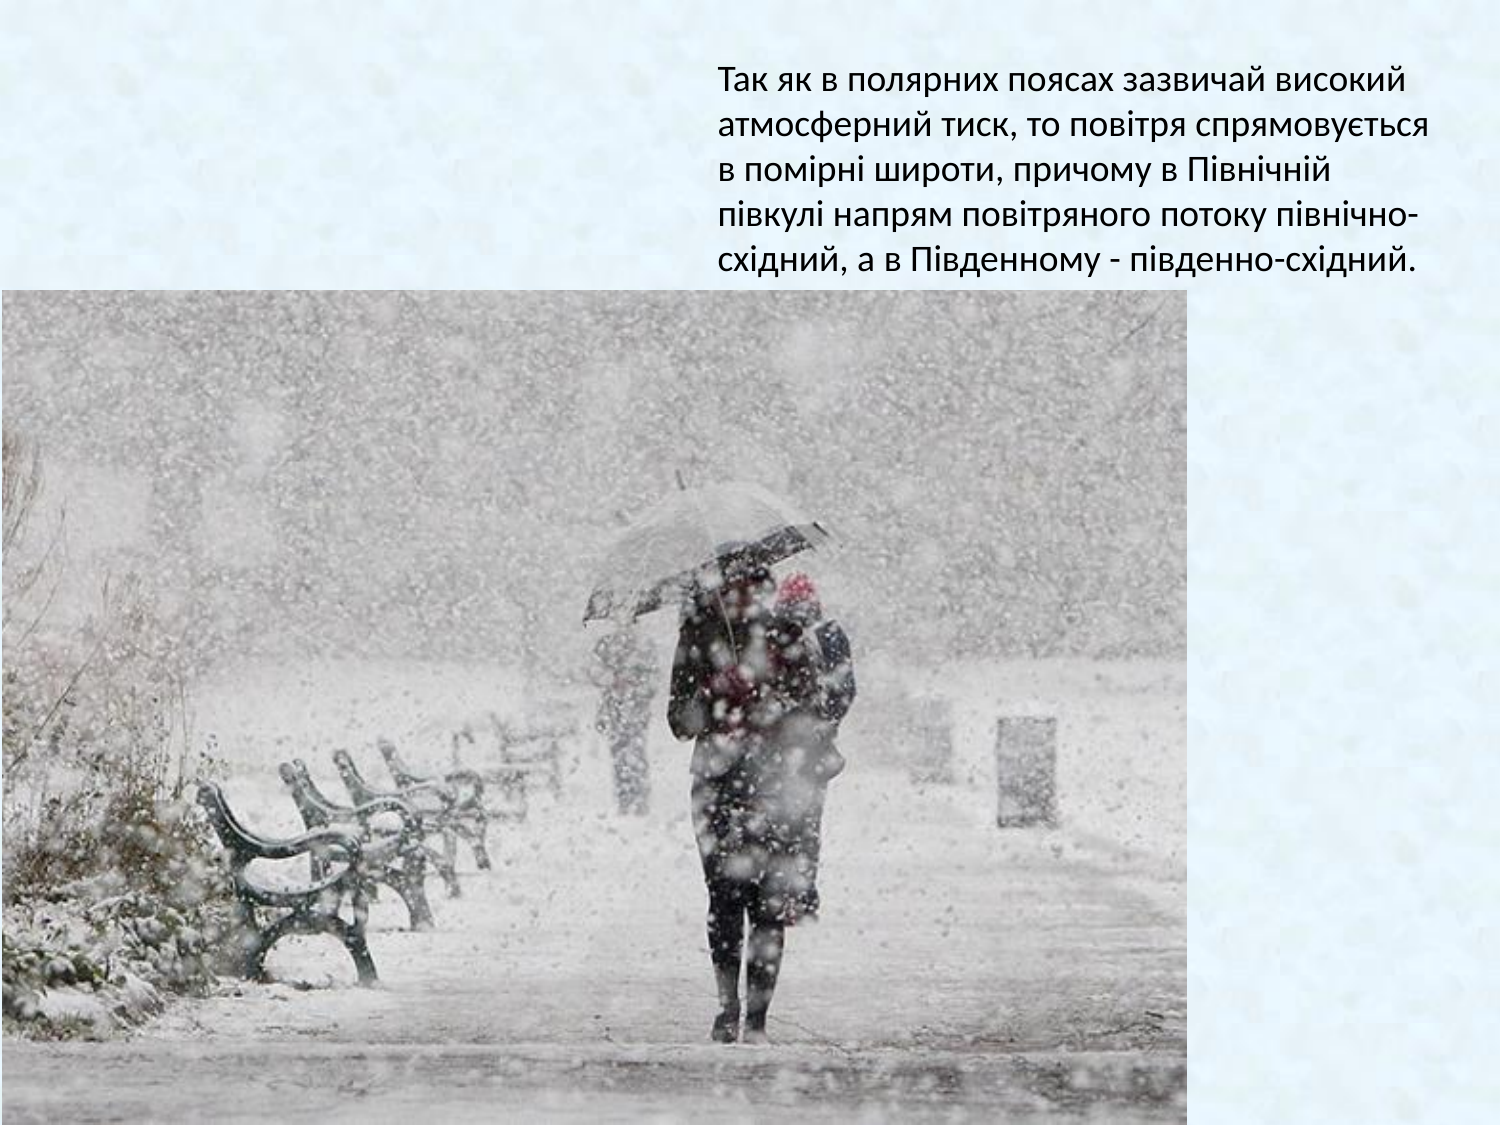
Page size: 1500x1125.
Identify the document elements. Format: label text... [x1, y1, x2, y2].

picture [0, 0, 1500, 1125]
text_box Так як в полярних поясах зазвичай високий атмосферний тиск, то повітря спрямовується в помірні широти, причому в Північній півкулі напрям повітряного потоку північно-східний, а в Південному - південно-східний. [702, 46, 1453, 287]
